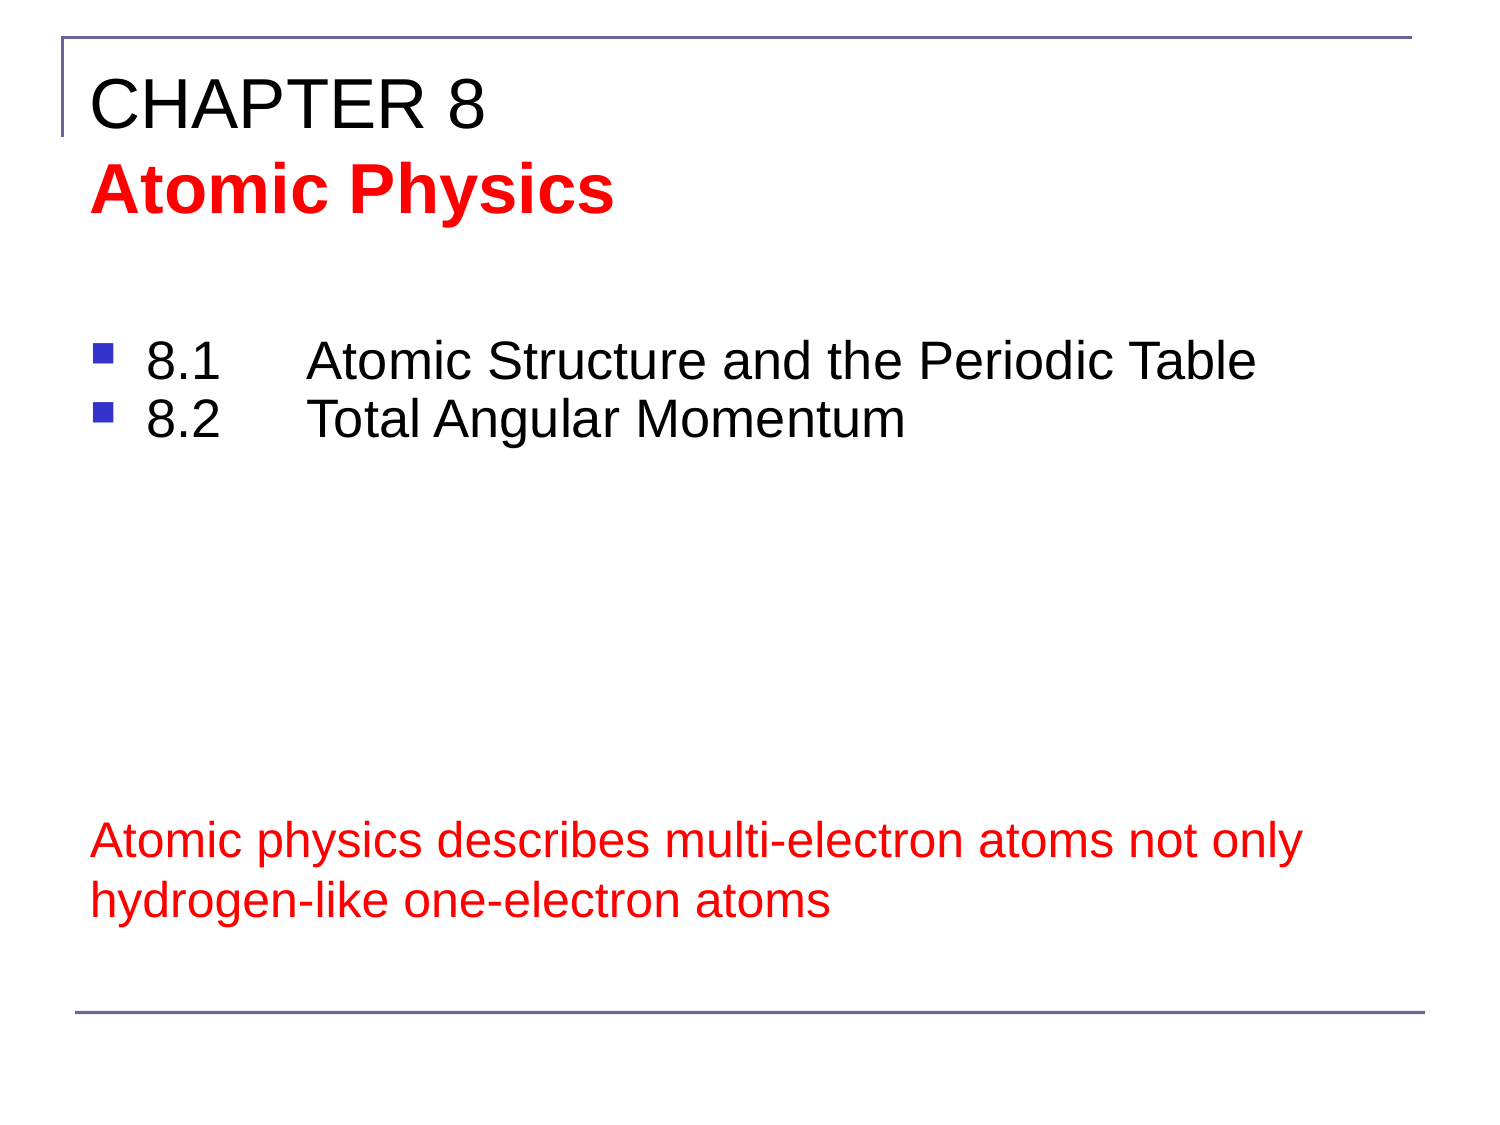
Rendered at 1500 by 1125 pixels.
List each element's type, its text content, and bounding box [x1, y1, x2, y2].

text_box Atomic physics describes multi-electron atoms not only hydrogen-like one-electron atoms [75, 799, 1375, 935]
text_box CHAPTER 8 Atomic Physics [74, 50, 1425, 238]
list 8.1 Atomic Structure and the Periodic Table 8.2 Total Angular Momentum [75, 324, 1325, 600]
